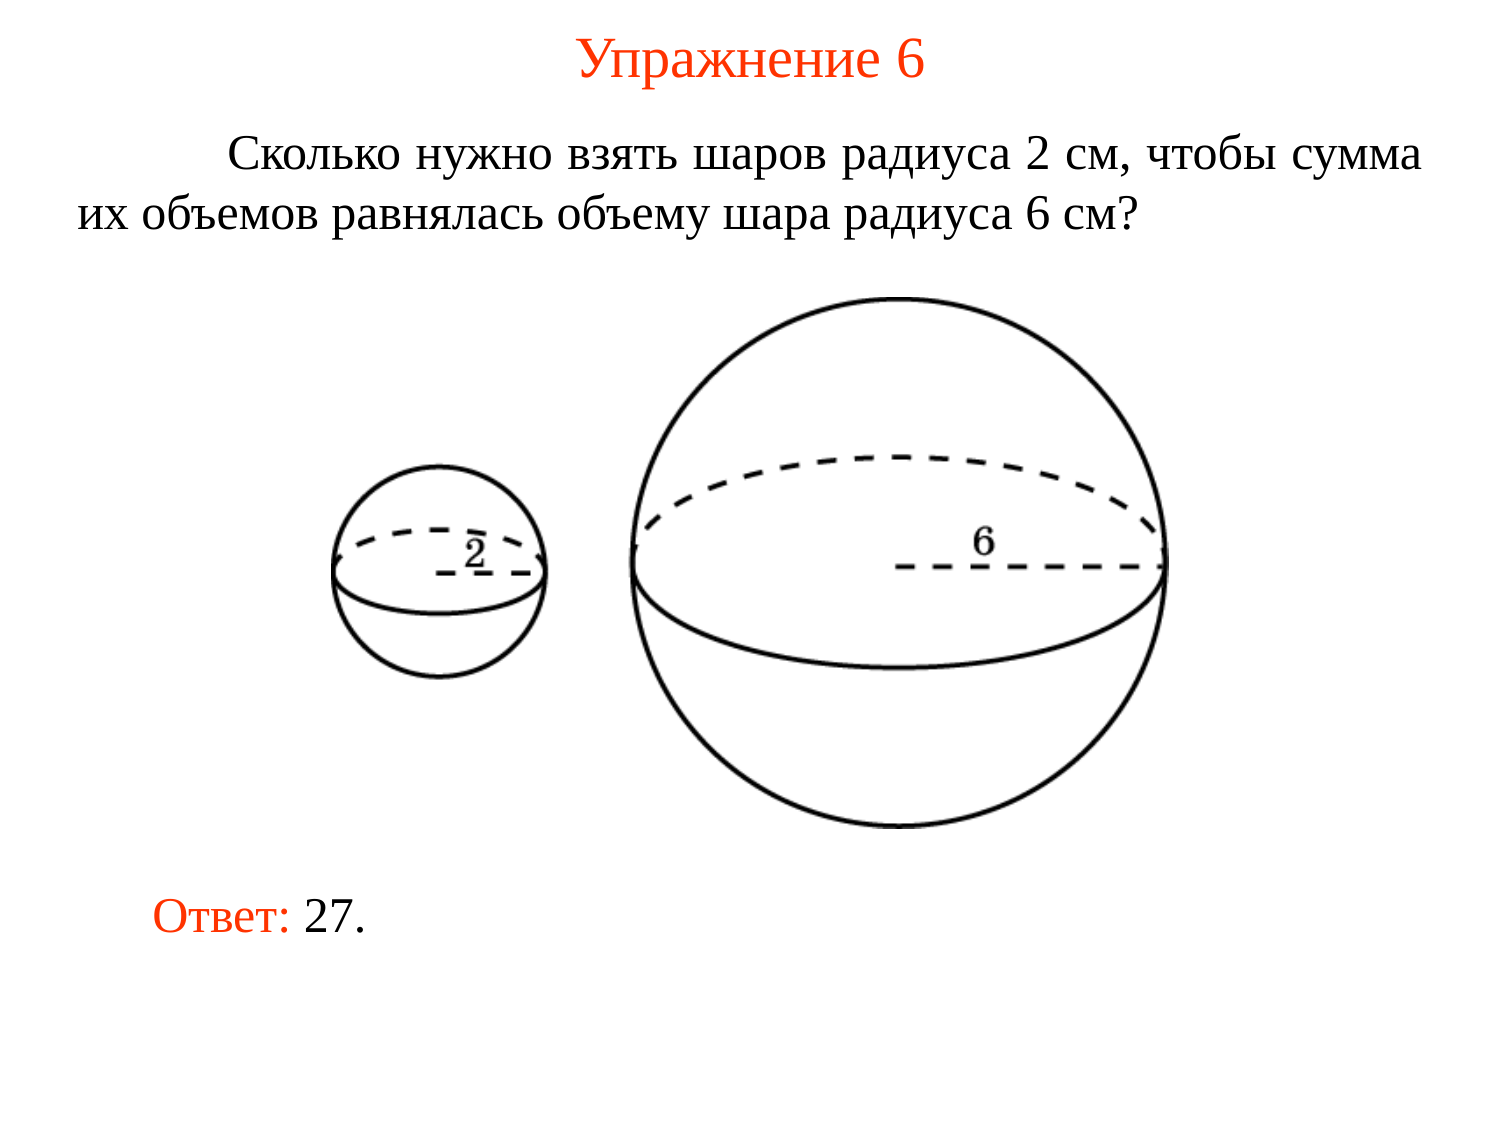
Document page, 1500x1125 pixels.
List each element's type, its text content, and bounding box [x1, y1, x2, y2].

text_box Сколько нужно взять шаров радиуса 2 см, чтобы сумма их объемов равнялась объему шара радиуса 6 см? [62, 112, 1438, 248]
picture [330, 297, 1169, 829]
text_box Ответ: 27. [137, 874, 700, 950]
title Упражнение 6 [112, 14, 1388, 94]
